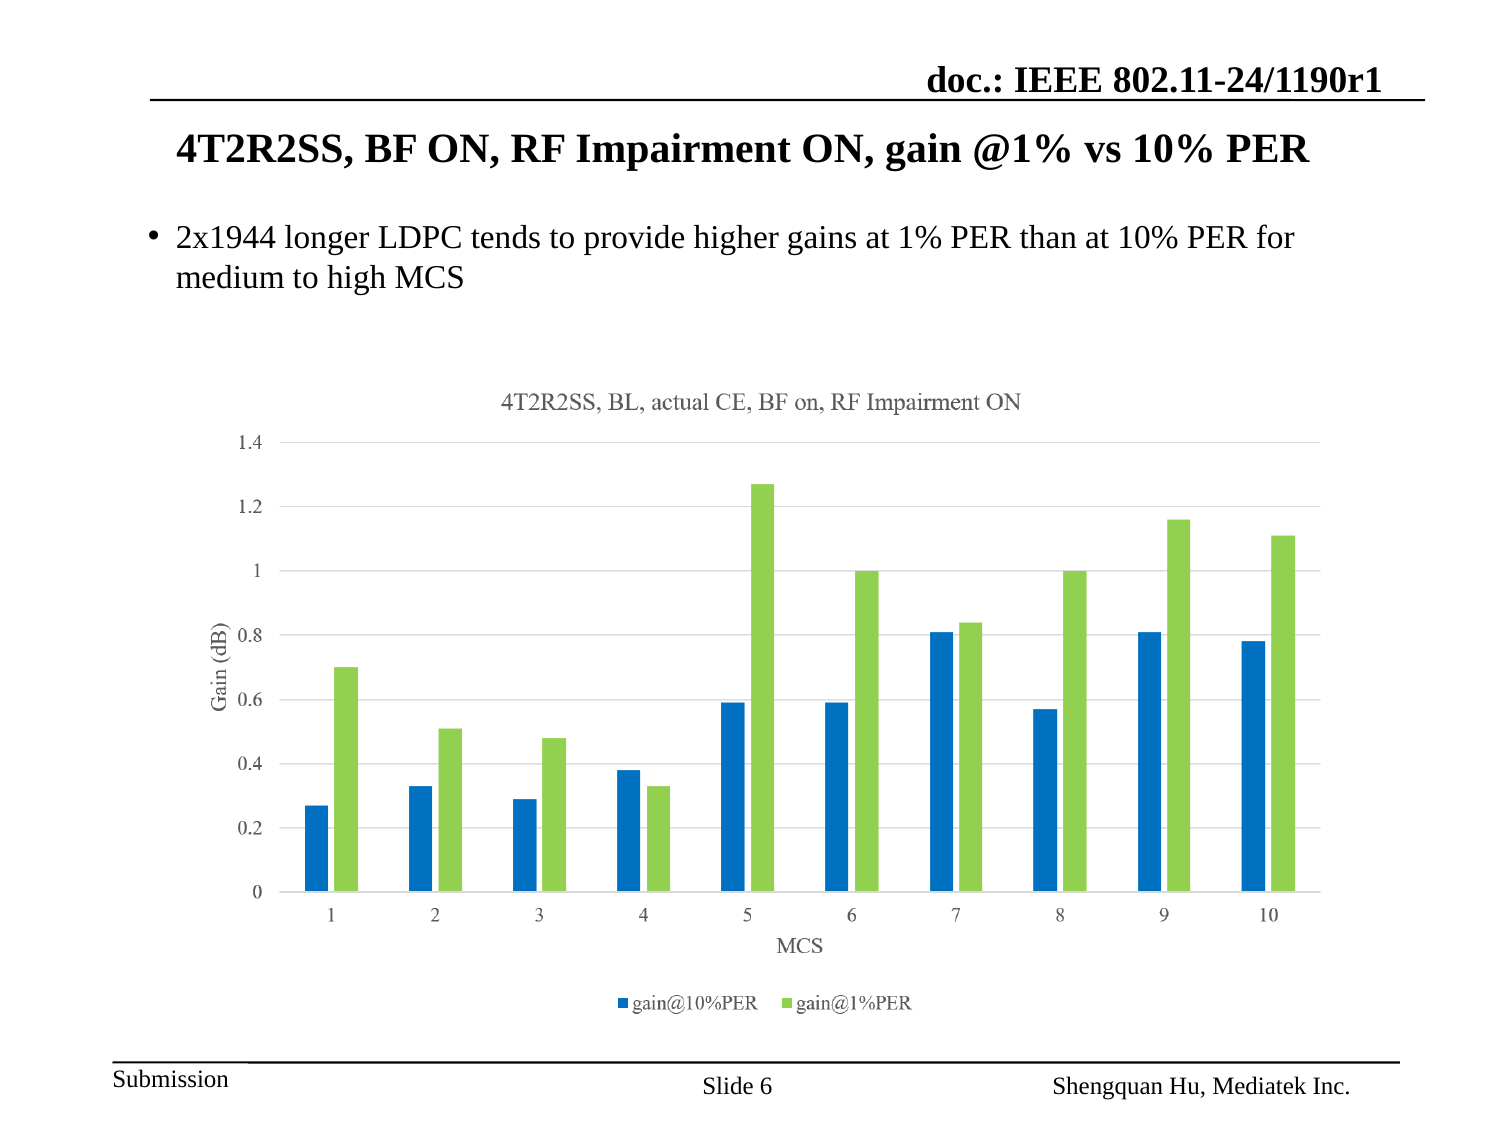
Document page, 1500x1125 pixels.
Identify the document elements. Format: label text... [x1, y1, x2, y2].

text_box Slide 6 [687, 1062, 813, 1100]
picture [187, 365, 1340, 1030]
text_box Shengquan Hu, Mediatek Inc. [1037, 1062, 1402, 1088]
title 4T2R2SS, BF ON, RF Impairment ON, gain @1% vs 10% PER [68, 120, 1418, 173]
text_box 2x1944 longer LDPC tends to provide higher gains at 1% PER than at 10% PER for medium to high MCS [133, 208, 1404, 303]
